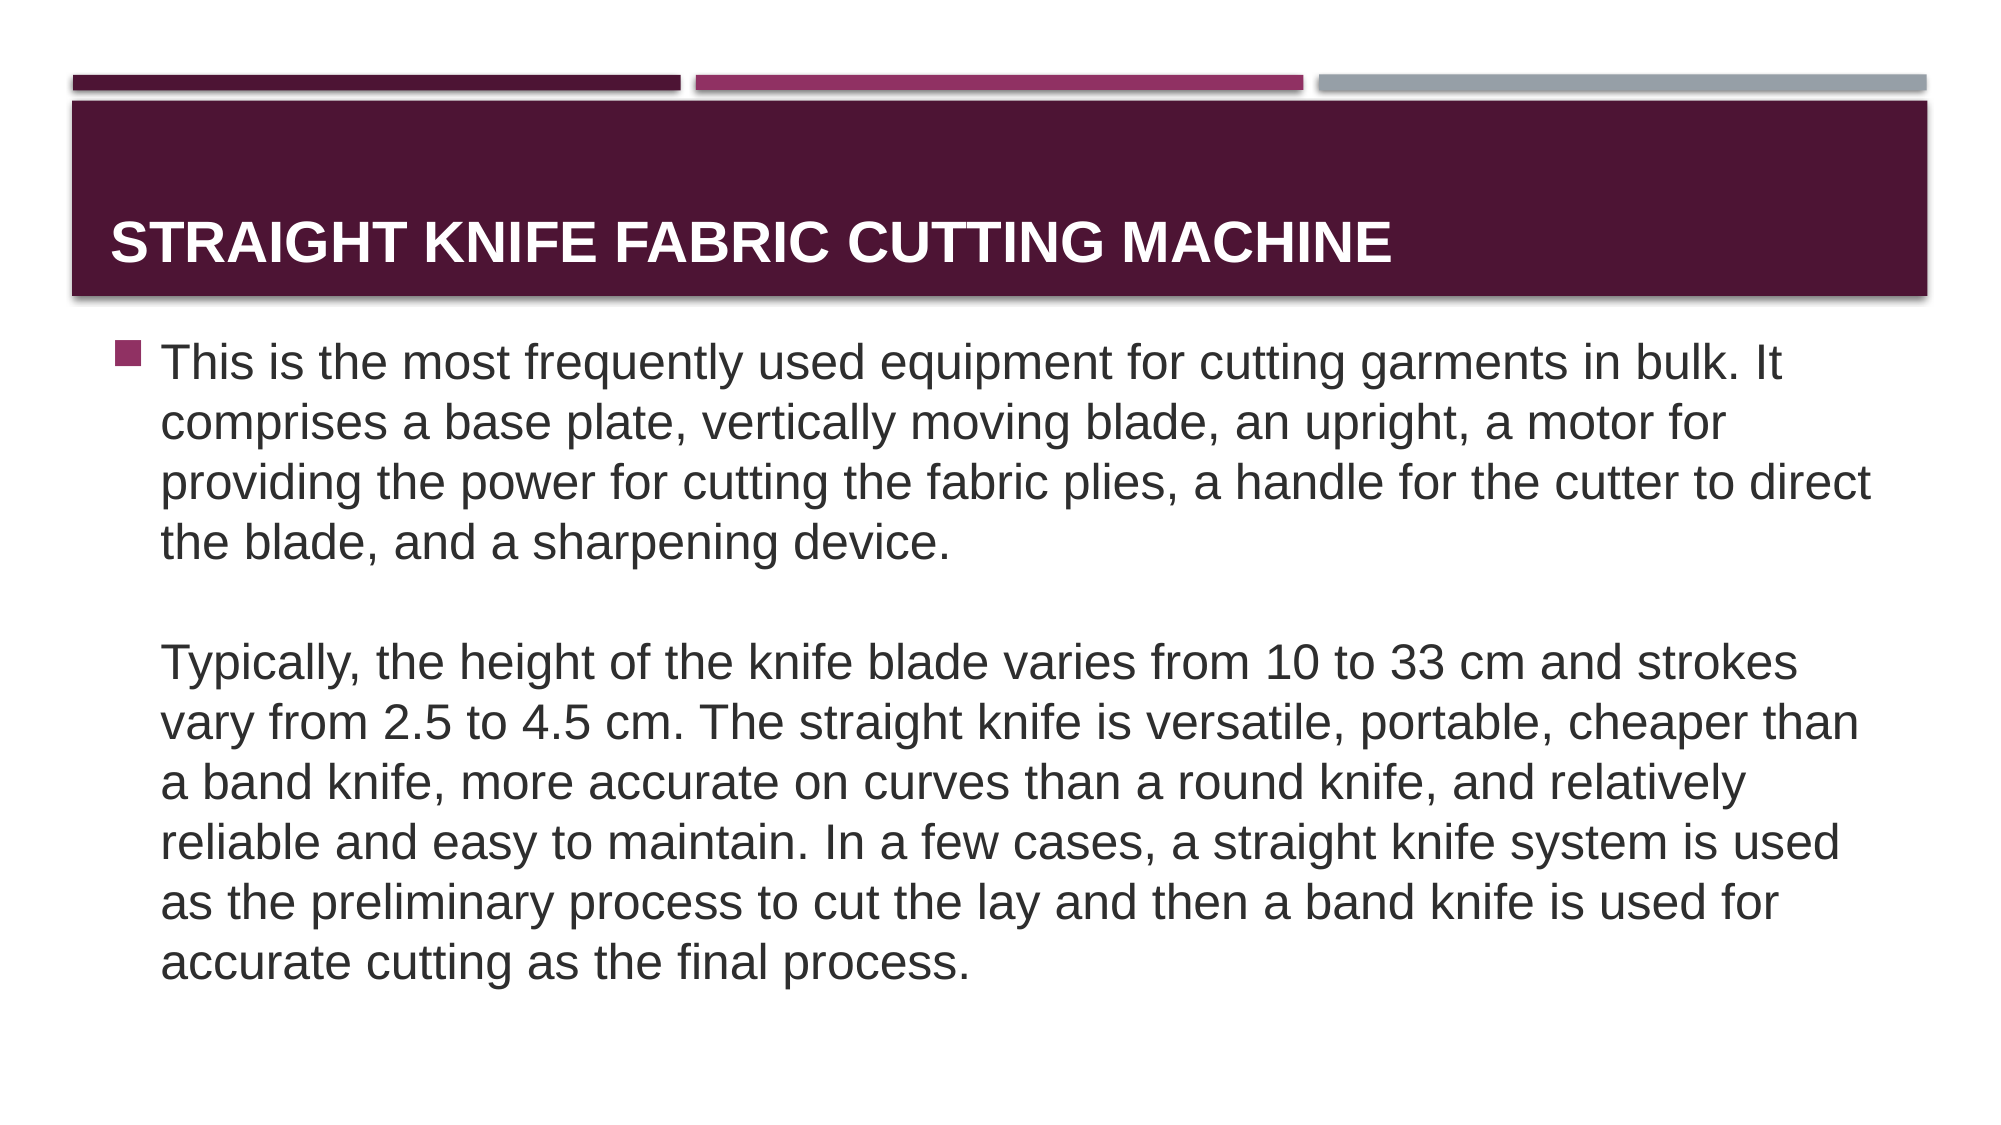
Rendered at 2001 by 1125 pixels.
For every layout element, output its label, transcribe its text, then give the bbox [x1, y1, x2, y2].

list This is the most frequently used equipment for cutting garments in bulk. It comprises a base plate, vertically moving blade, an upright, a motor for providing the power for cutting the fabric plies, a handle for the cutter to direct the blade, and a sharpening device. Typically, the height of the knife blade varies from 10 to 33 cm and strokes vary from 2.5 to 4.5 cm. The straight knife is versatile, portable, cheaper than a band knife, more accurate on curves than a round knife, and relatively reliable and easy to maintain. In a few cases, a straight knife system is used as the preliminary process to cut the lay and then a band knife is used for accurate cutting as the final process. [95, 357, 1905, 962]
title Straight knife fabric cutting machine [95, 115, 1905, 282]
